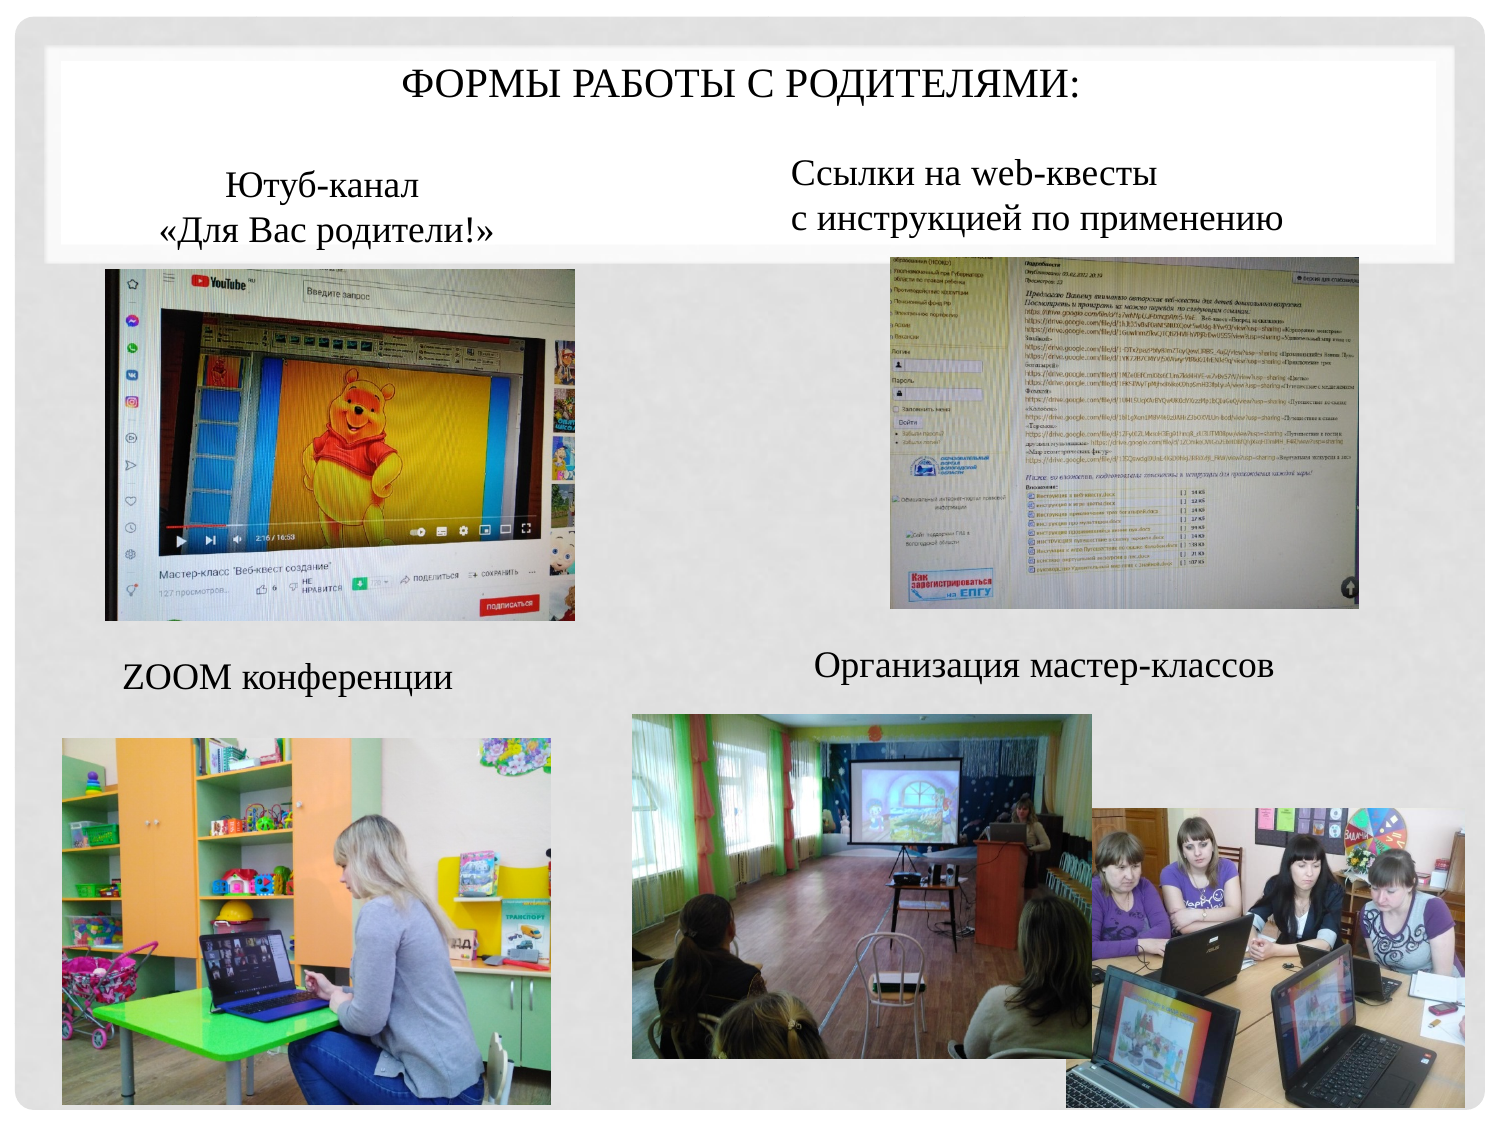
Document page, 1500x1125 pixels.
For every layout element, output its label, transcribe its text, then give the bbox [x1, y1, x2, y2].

text_box Организация мастер-классов [798, 632, 1291, 693]
picture [890, 257, 1359, 609]
text_box Ссылки на web-квесты с инструкцией по применению [776, 223, 1300, 246]
text_box Ютуб-канал «Для Вас родители!» [134, 223, 511, 258]
picture [632, 714, 1466, 1108]
text_box ZOOM конференции [107, 644, 469, 705]
title формы работы с родителями: [63, 26, 1419, 223]
picture [62, 738, 551, 1105]
picture [105, 269, 575, 622]
